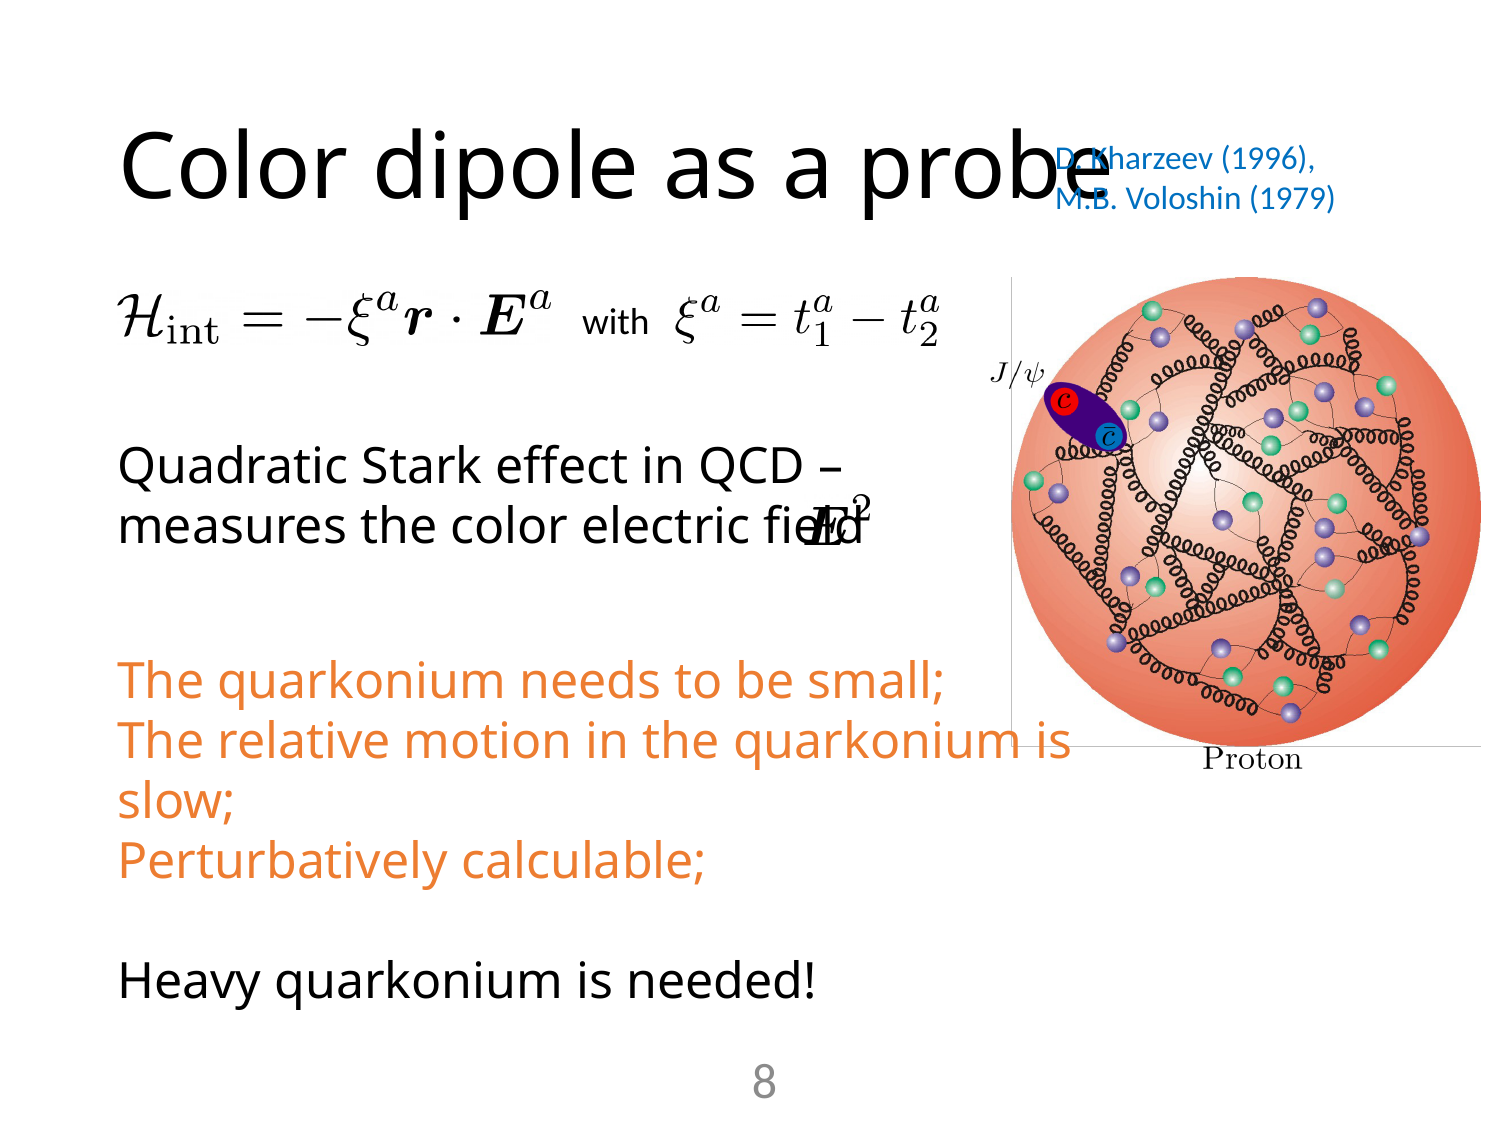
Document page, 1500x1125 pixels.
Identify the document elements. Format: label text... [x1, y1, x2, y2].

slide_number 8 [736, 1048, 786, 1109]
text_box The quarkonium needs to be small; The relative motion in the quarkonium is slow; Perturbatively calculable; Heavy quarkonium is needed! [102, 641, 1218, 1016]
text_box D. Kharzeev (1996), M.B. Voloshin (1979) [1040, 128, 1354, 224]
picture [990, 277, 1481, 769]
title Color dipole as a probe [103, 59, 1397, 278]
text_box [102, 426, 917, 563]
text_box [117, 289, 939, 350]
